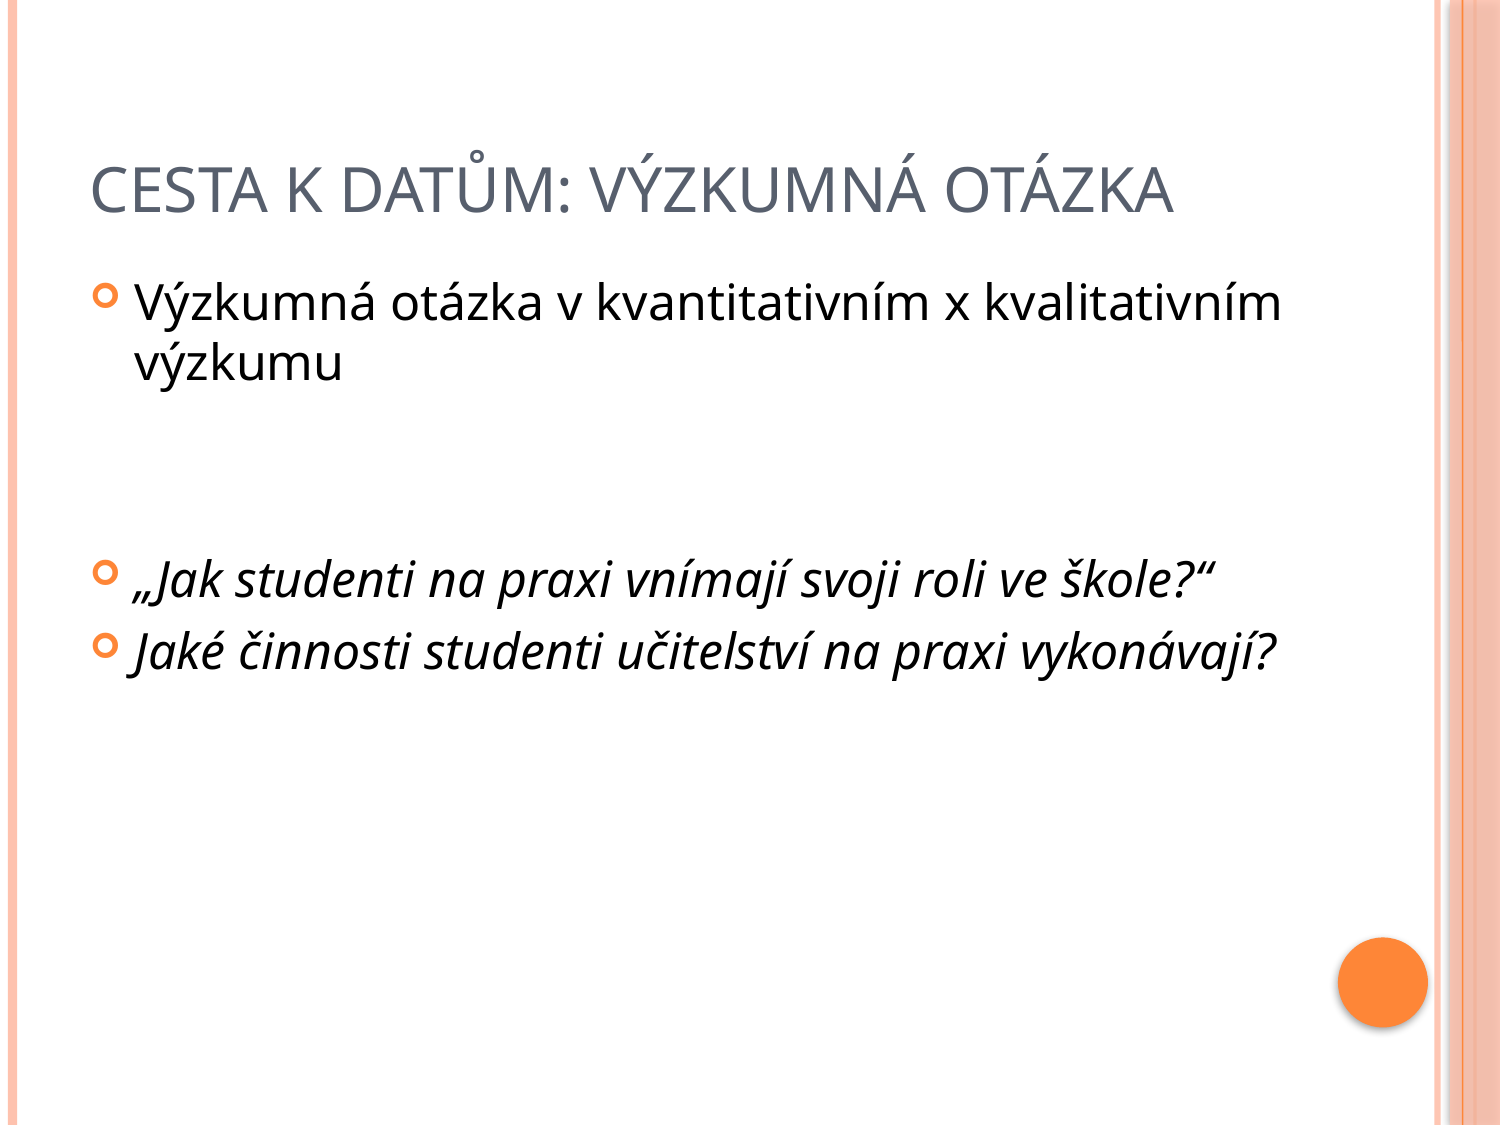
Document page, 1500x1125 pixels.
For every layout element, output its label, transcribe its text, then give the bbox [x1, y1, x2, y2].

title Cesta k datům: výzkumná otázka [75, 45, 1300, 233]
list Výzkumná otázka v kvantitativním x kvalitativním výzkumu „Jak studenti na praxi vnímají svoji roli ve škole?“ Jaké činnosti studenti učitelství na praxi vykonávají? [75, 262, 1300, 1062]
